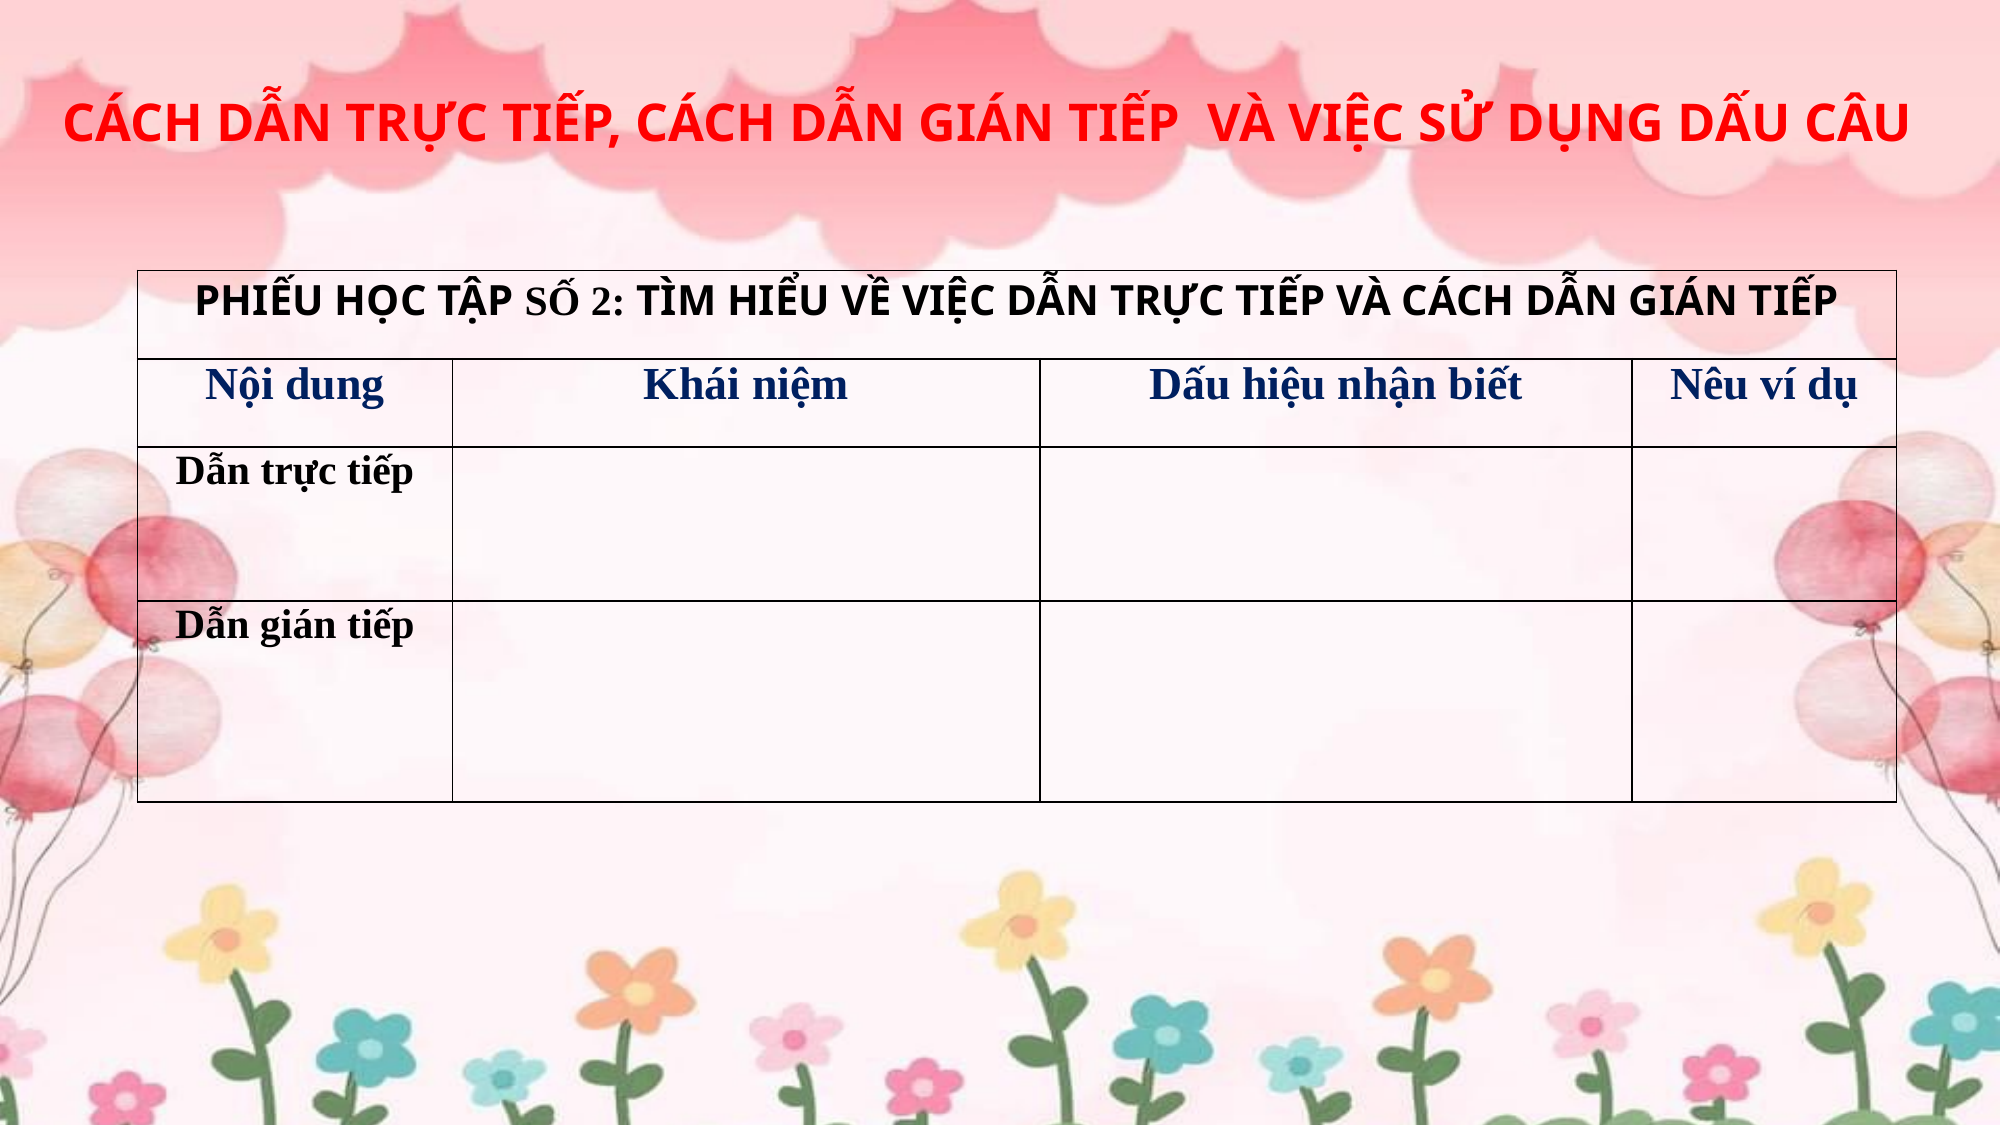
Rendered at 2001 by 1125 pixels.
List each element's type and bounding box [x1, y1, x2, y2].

list [0, 0, 2000, 1125]
